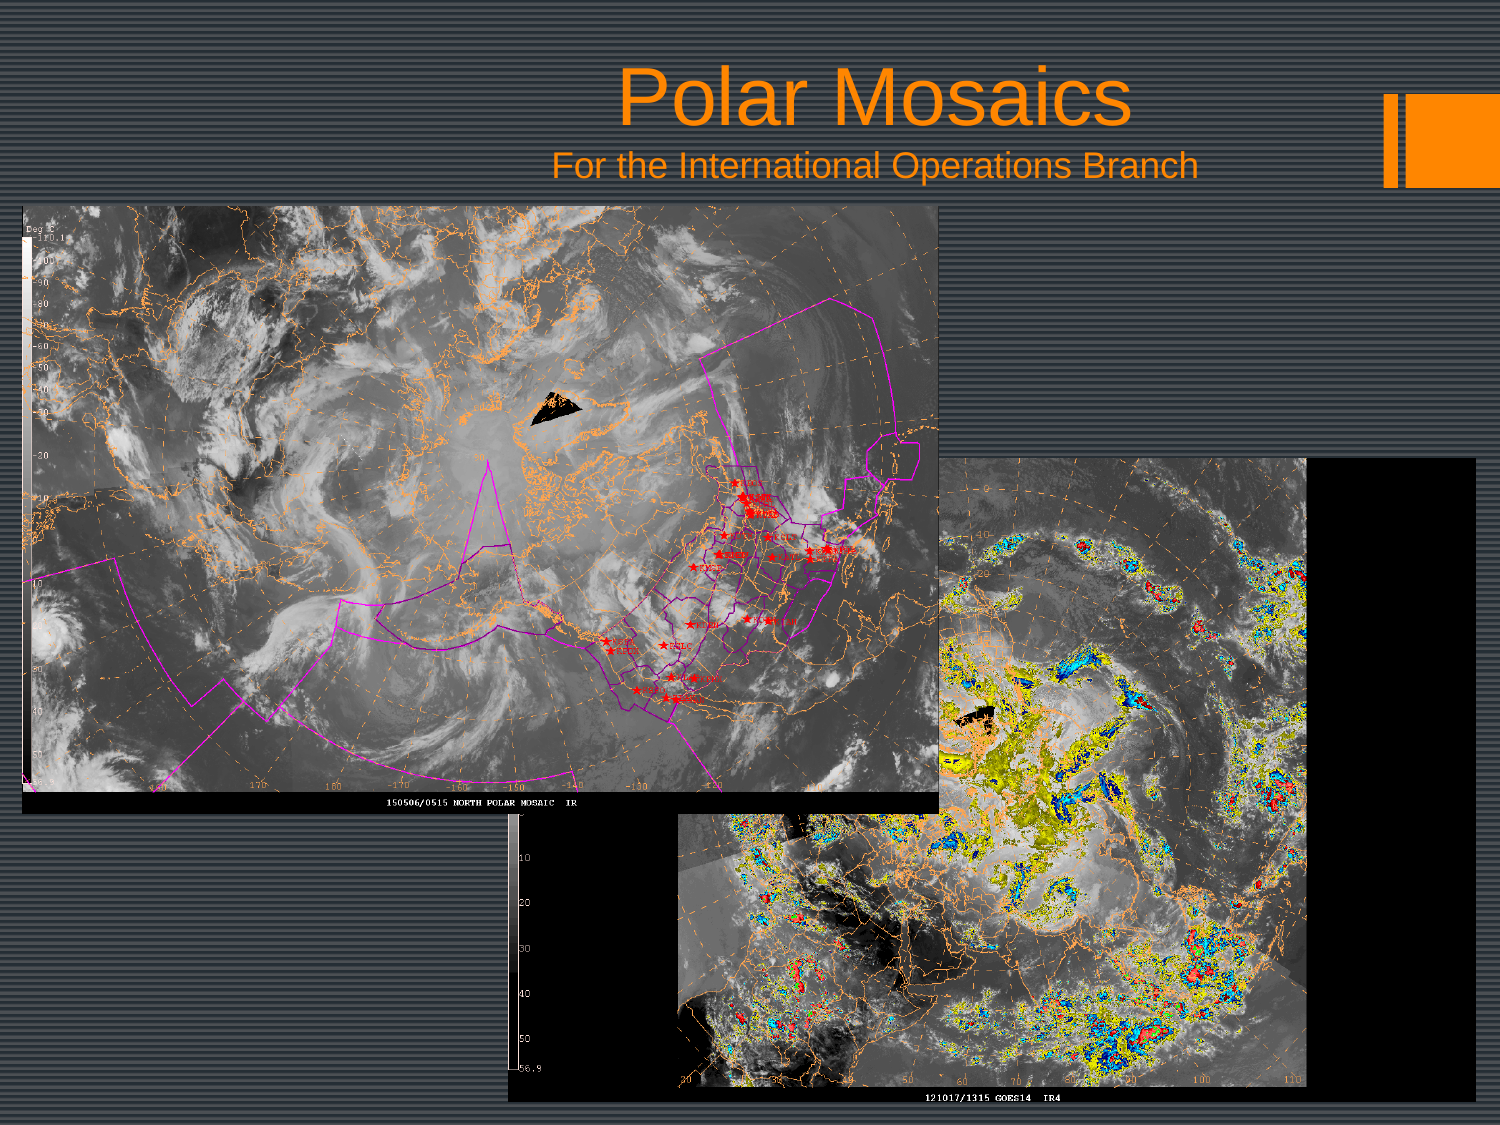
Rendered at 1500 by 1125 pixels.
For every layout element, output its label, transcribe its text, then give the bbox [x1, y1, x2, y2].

title Polar Mosaics For the International Operations Branch [400, 34, 1350, 194]
picture [21, 205, 1477, 1102]
